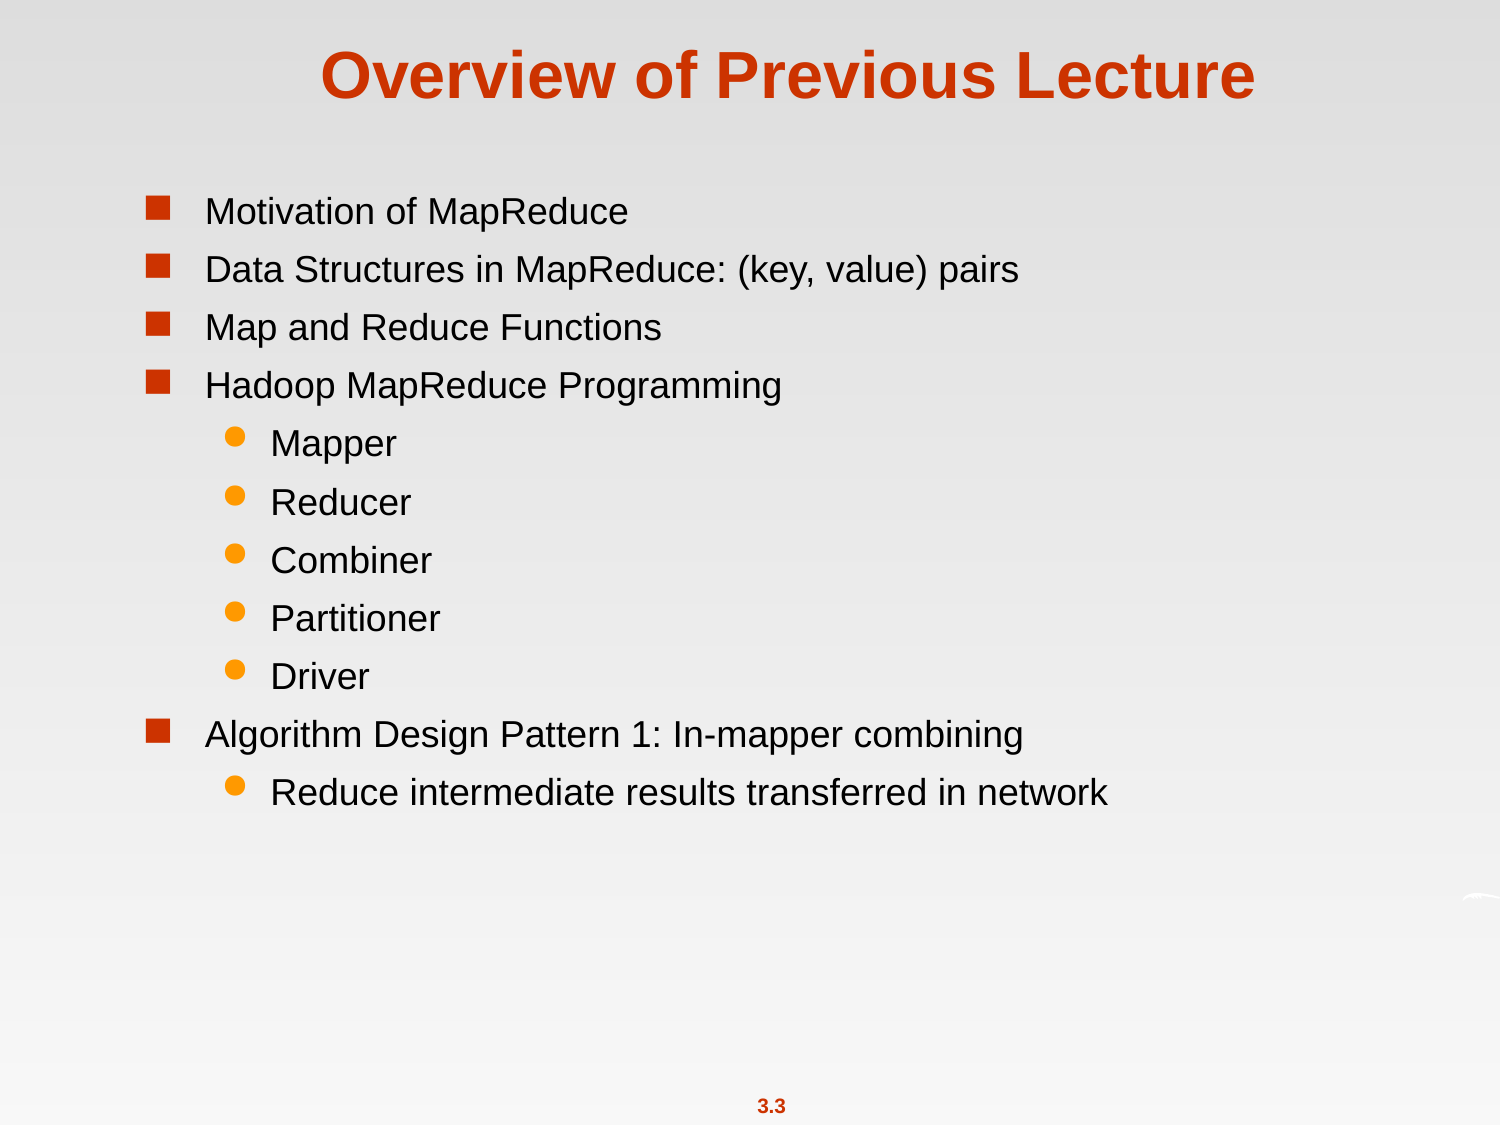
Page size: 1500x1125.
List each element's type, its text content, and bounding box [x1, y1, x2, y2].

list Motivation of MapReduce Data Structures in MapReduce: (key, value) pairs Map and Reduce Functions Hadoop MapReduce Programming Mapper Reducer Combiner Partitioner Driver Algorithm Design Pattern 1: In-mapper combining Reduce intermediate results transferred in network [133, 179, 1391, 984]
title Overview of Previous Lecture [126, 19, 1451, 120]
